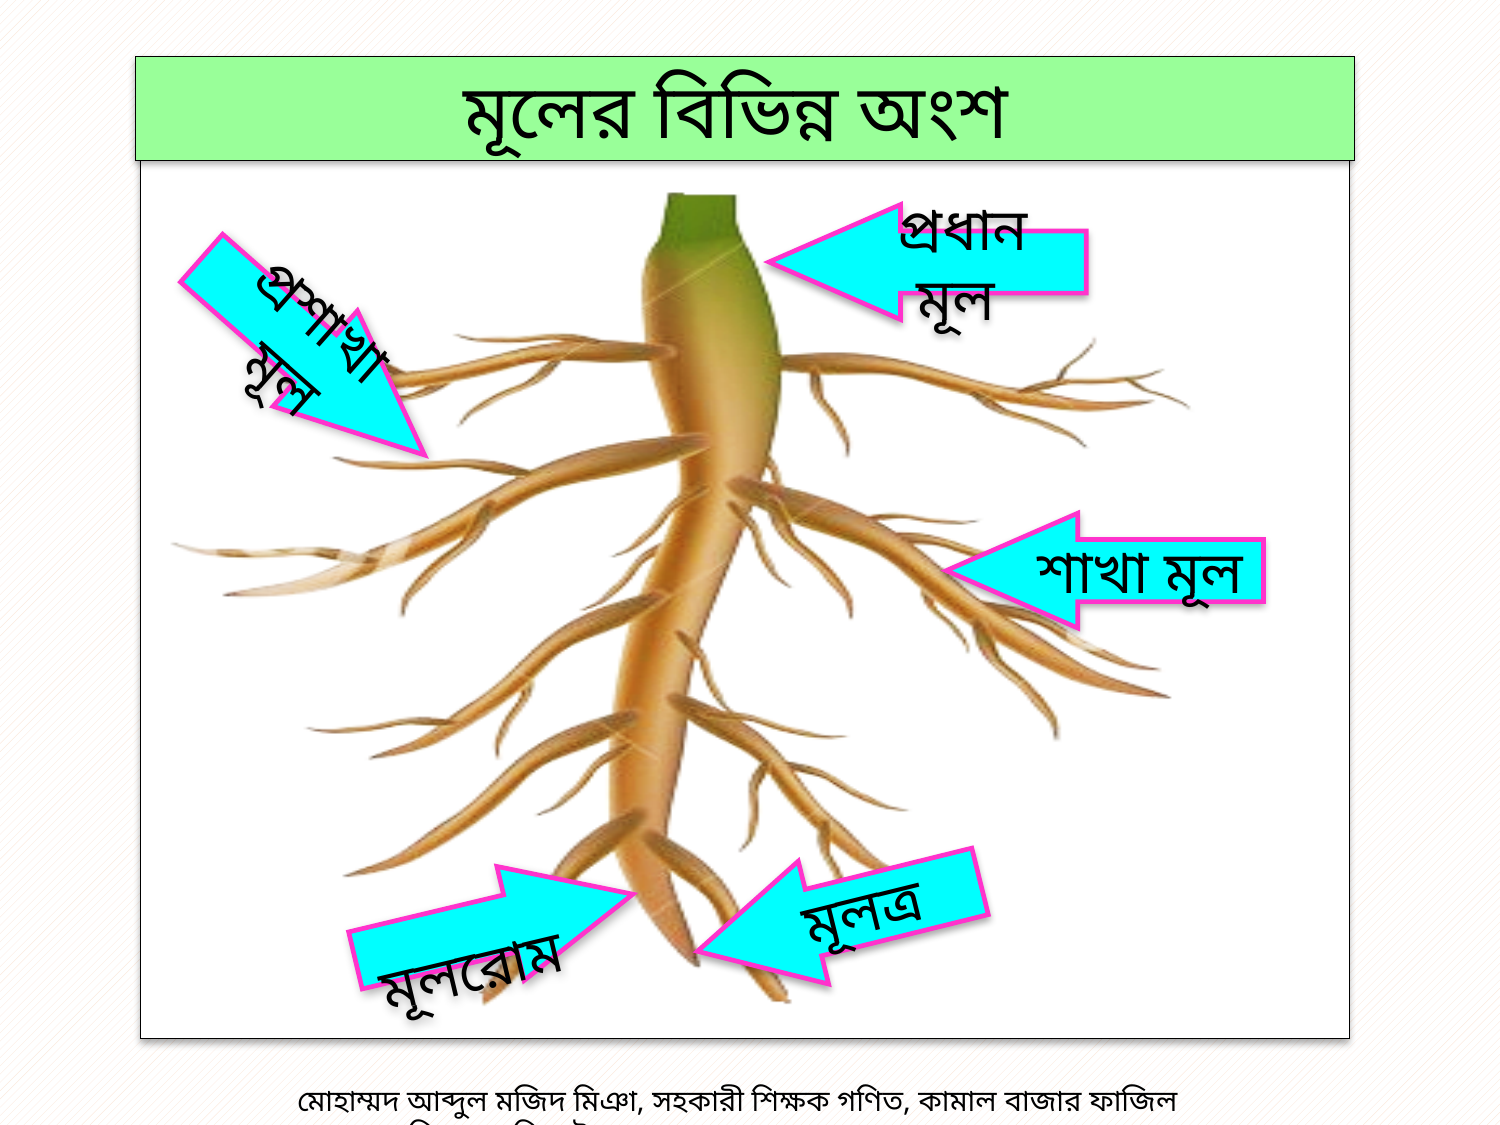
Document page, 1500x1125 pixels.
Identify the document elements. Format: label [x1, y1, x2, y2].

text_box [135, 56, 1355, 1039]
